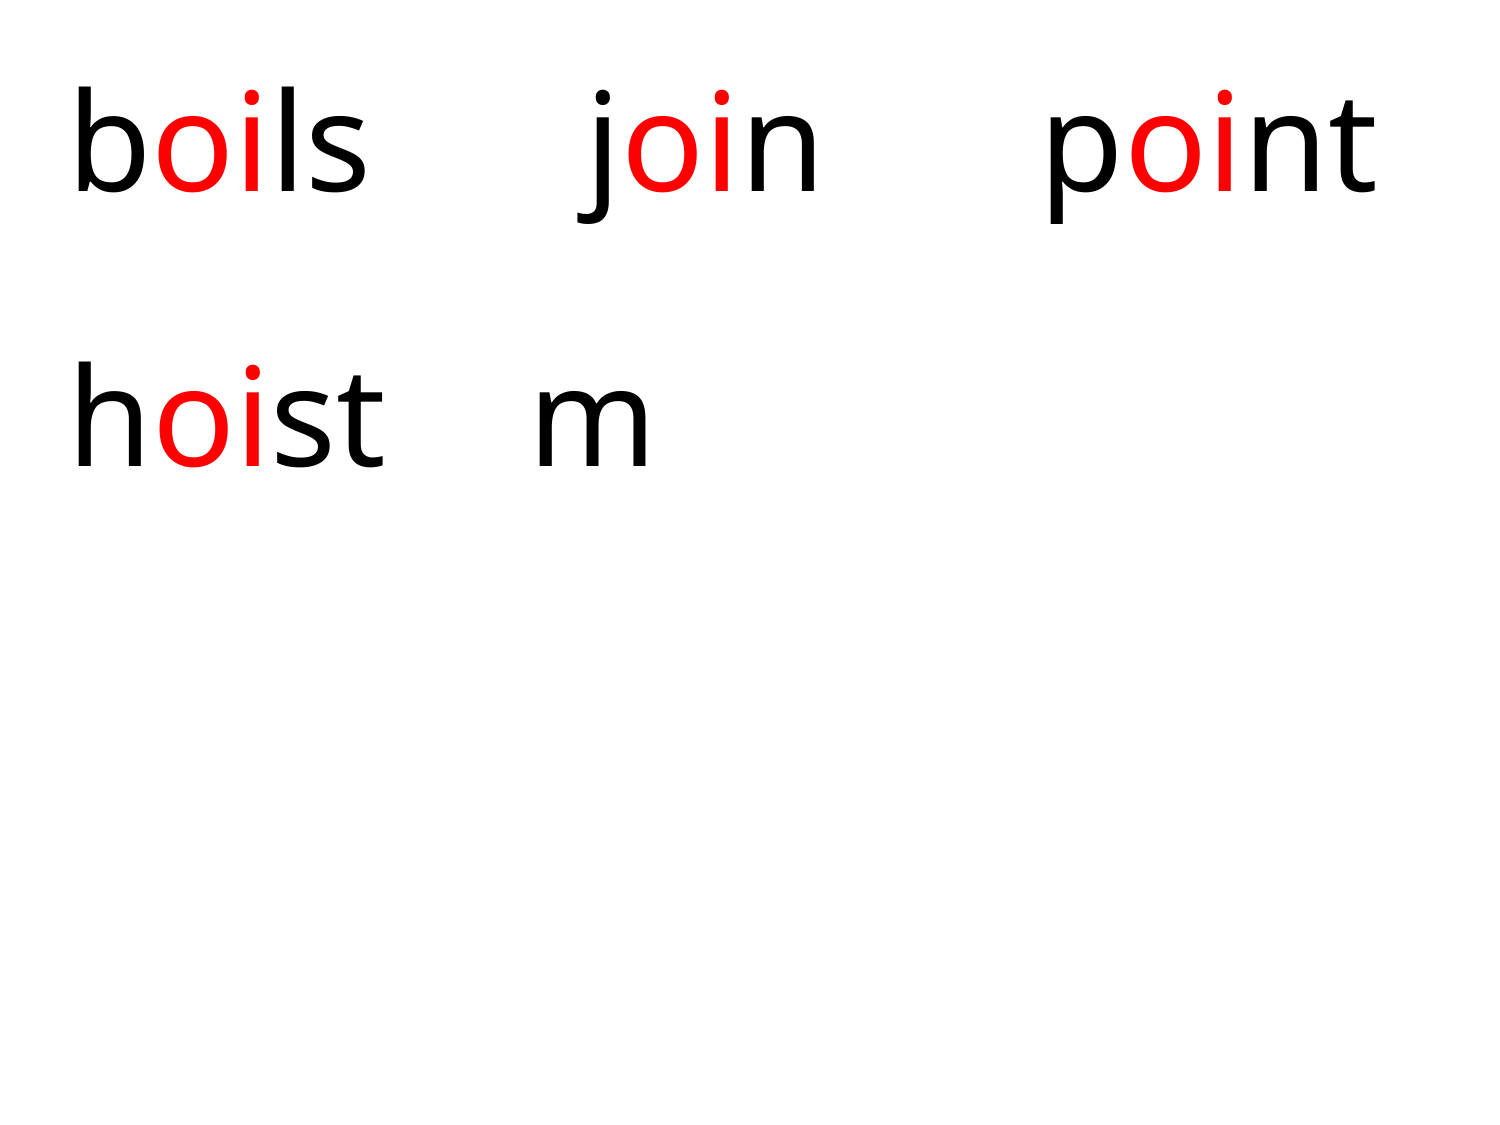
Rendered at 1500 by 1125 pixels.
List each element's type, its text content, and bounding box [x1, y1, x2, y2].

text_box boils join point hoist m [16, 46, 1477, 502]
